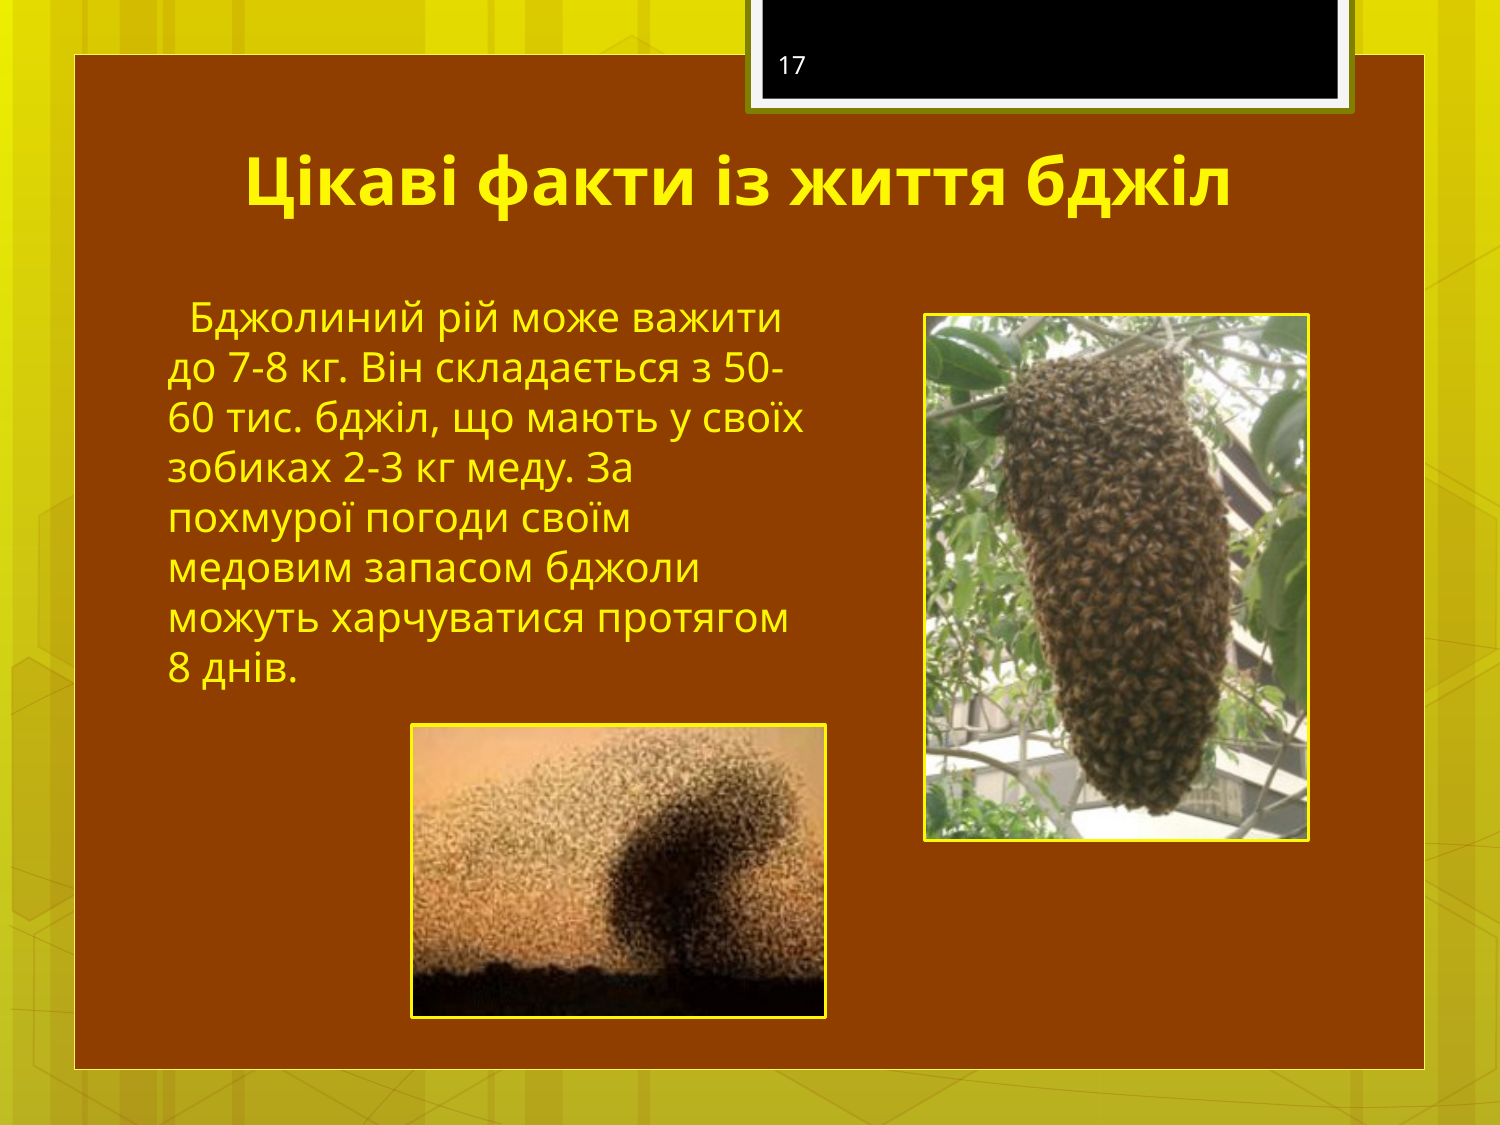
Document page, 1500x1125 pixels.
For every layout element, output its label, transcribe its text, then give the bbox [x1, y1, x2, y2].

picture [413, 727, 824, 1016]
slide_number 17 [762, 36, 982, 97]
text_box Цікаві факти із життя бджіл [152, 125, 1360, 232]
picture [926, 316, 1307, 839]
title Бджолиний рій може важити до 7-8 кг. Він складається з 50-60 тис. бджіл, що мають у своїх зобиках 2-3 кг меду. За похмурої погоди своїм медовим запасом бджоли можуть харчуватися протягом 8 днів. [105, 257, 832, 744]
